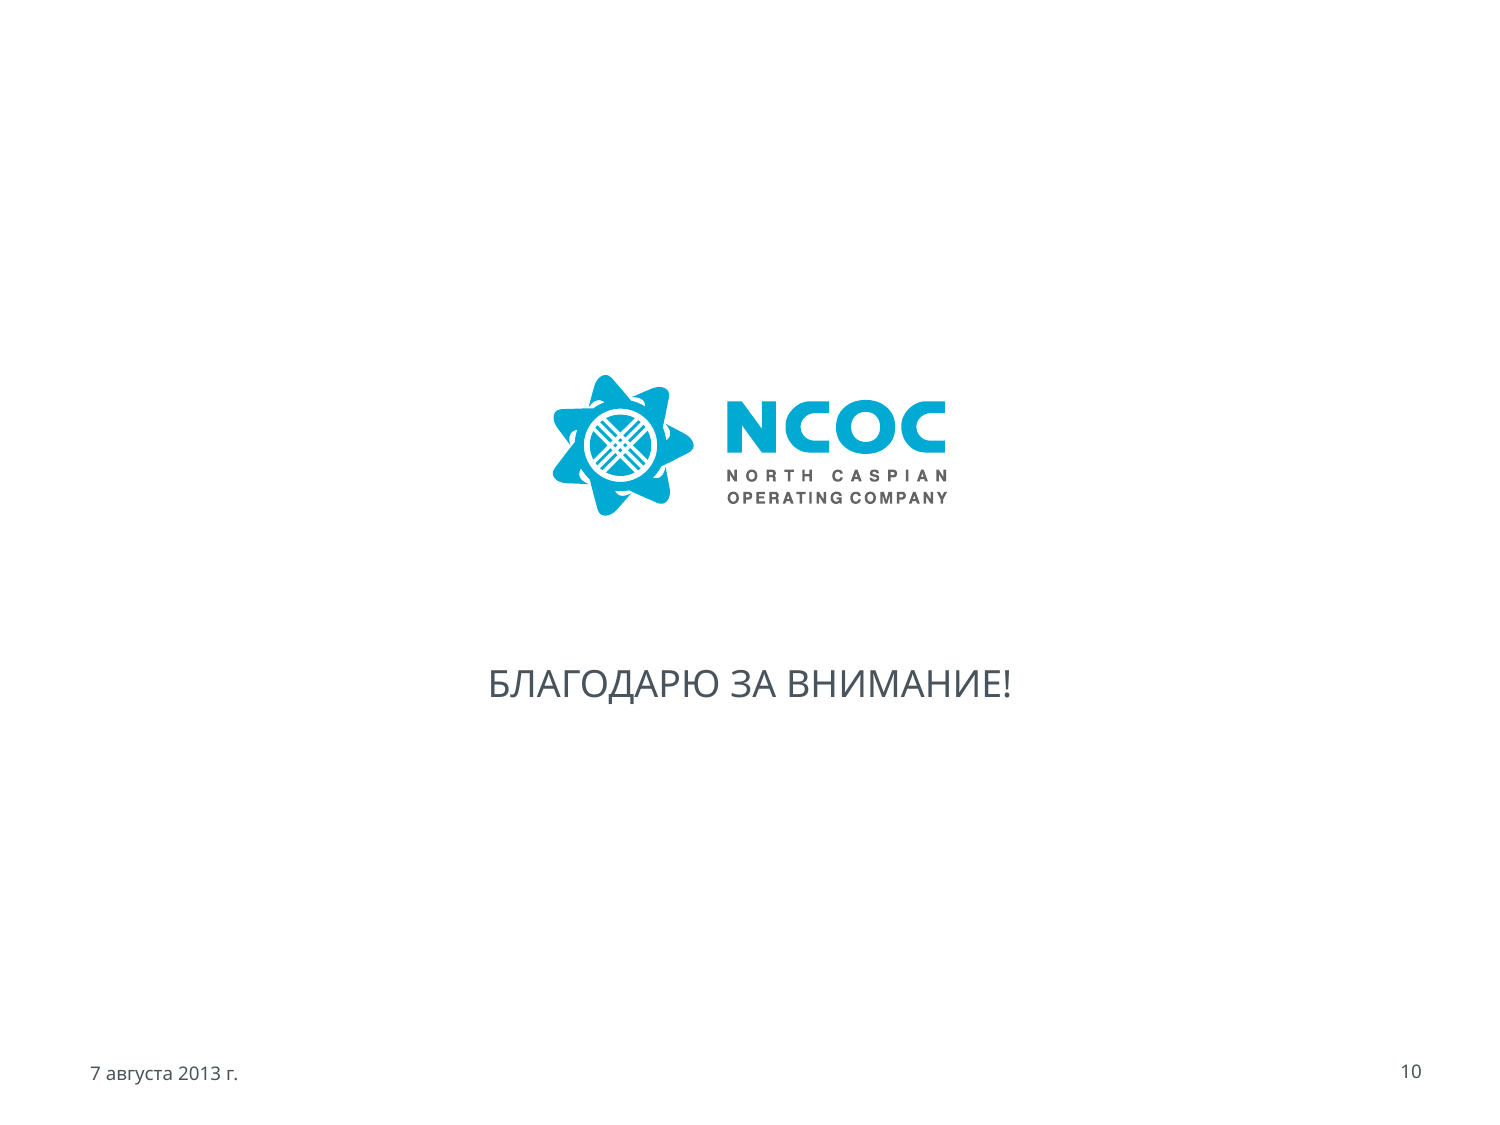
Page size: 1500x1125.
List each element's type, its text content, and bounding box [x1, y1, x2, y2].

slide_number 10 [1202, 1048, 1437, 1097]
list БЛАГОДАРЮ ЗА ВНИМАНИЕ! [466, 652, 1034, 813]
slide_number 7 августа 2013 г. [75, 1042, 493, 1103]
